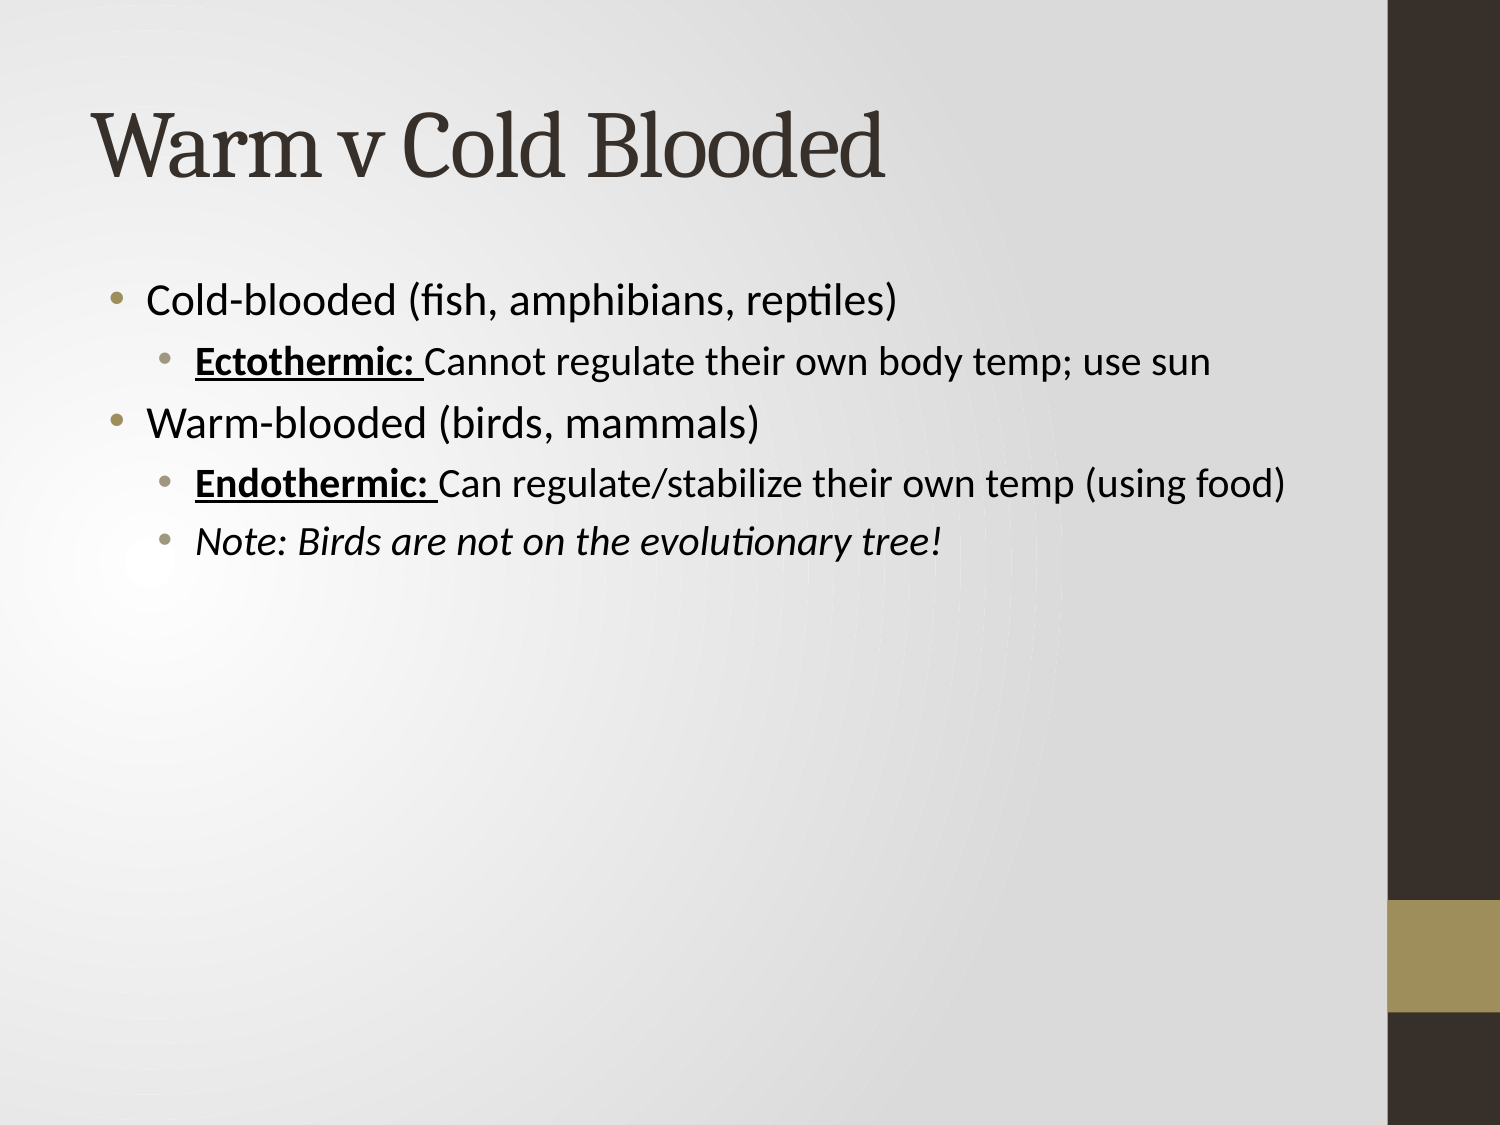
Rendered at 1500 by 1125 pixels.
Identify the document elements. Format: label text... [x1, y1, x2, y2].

list Cold-blooded (fish, amphibians, reptiles) Ectothermic: Cannot regulate their own body temp; use sun Warm-blooded (birds, mammals) Endothermic: Can regulate/stabilize their own temp (using food) Note: Birds are not on the evolutionary tree! [75, 262, 1325, 1050]
title Warm v Cold Blooded [75, 45, 1325, 233]
